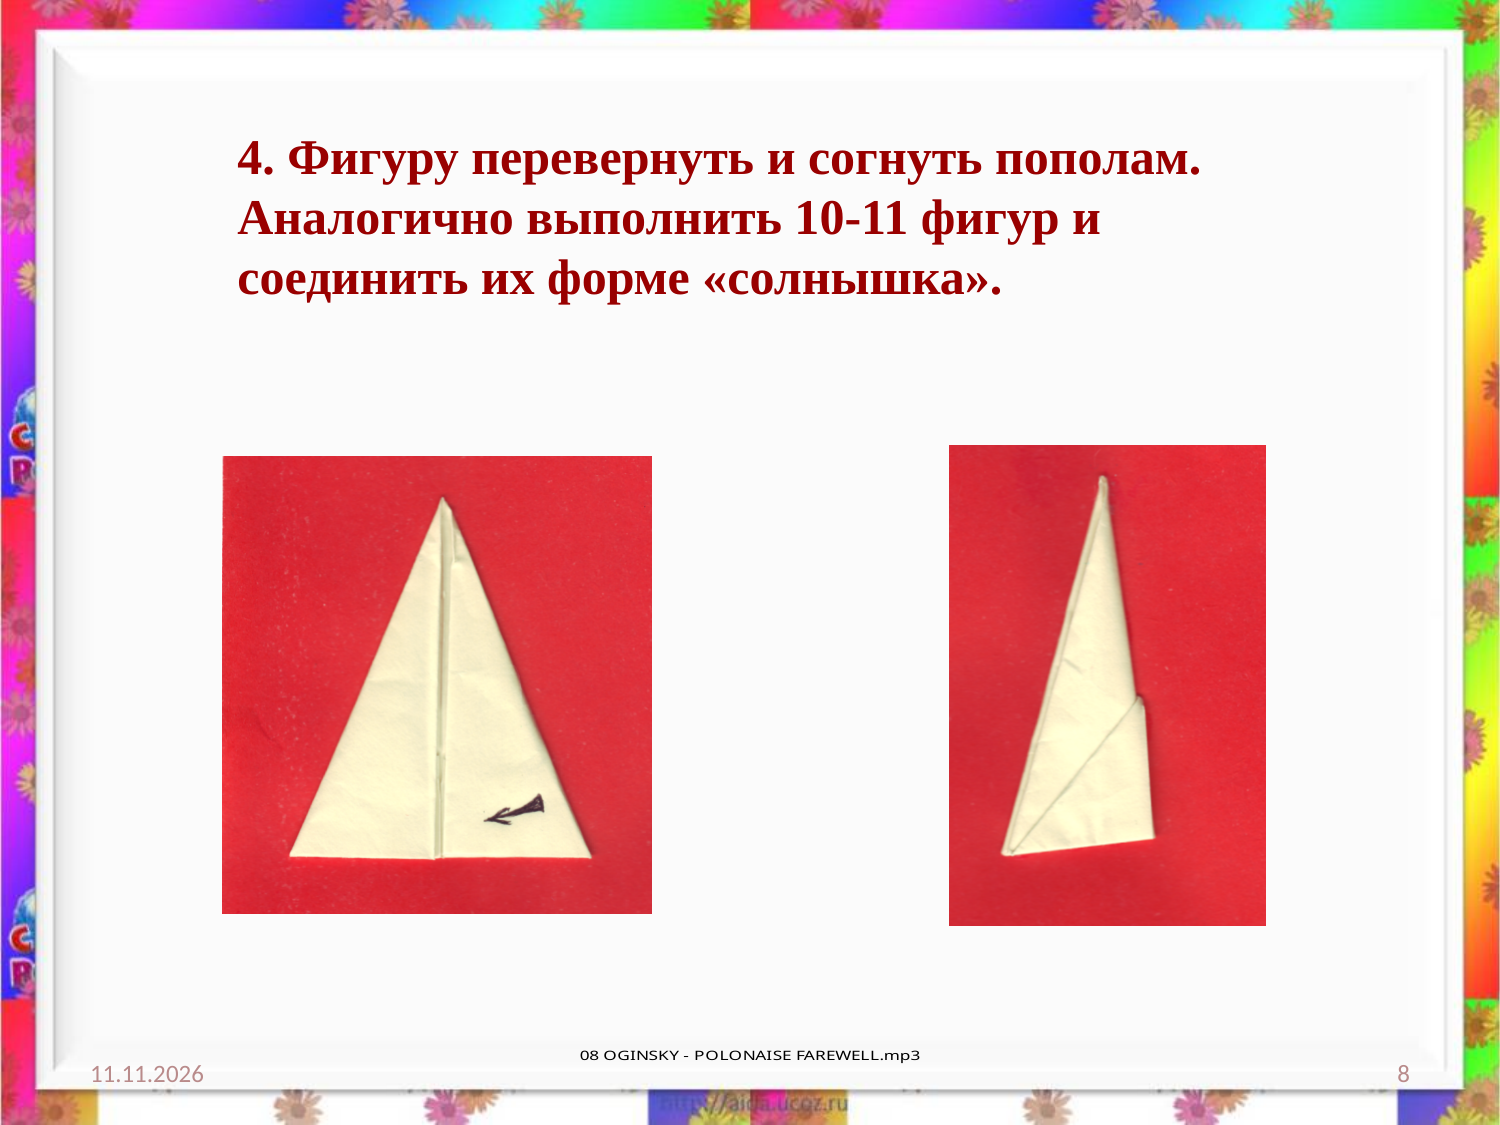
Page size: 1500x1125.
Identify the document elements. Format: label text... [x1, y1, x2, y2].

text_box 4. Фигуру перевернуть и согнуть пополам. Аналогично выполнить 10-11 фигур и соединить их форме «солнышка». [222, 117, 1301, 312]
slide_number 8 [1074, 1042, 1425, 1103]
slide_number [75, 1042, 425, 1103]
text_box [548, 1007, 951, 1067]
picture [0, 0, 1500, 1125]
